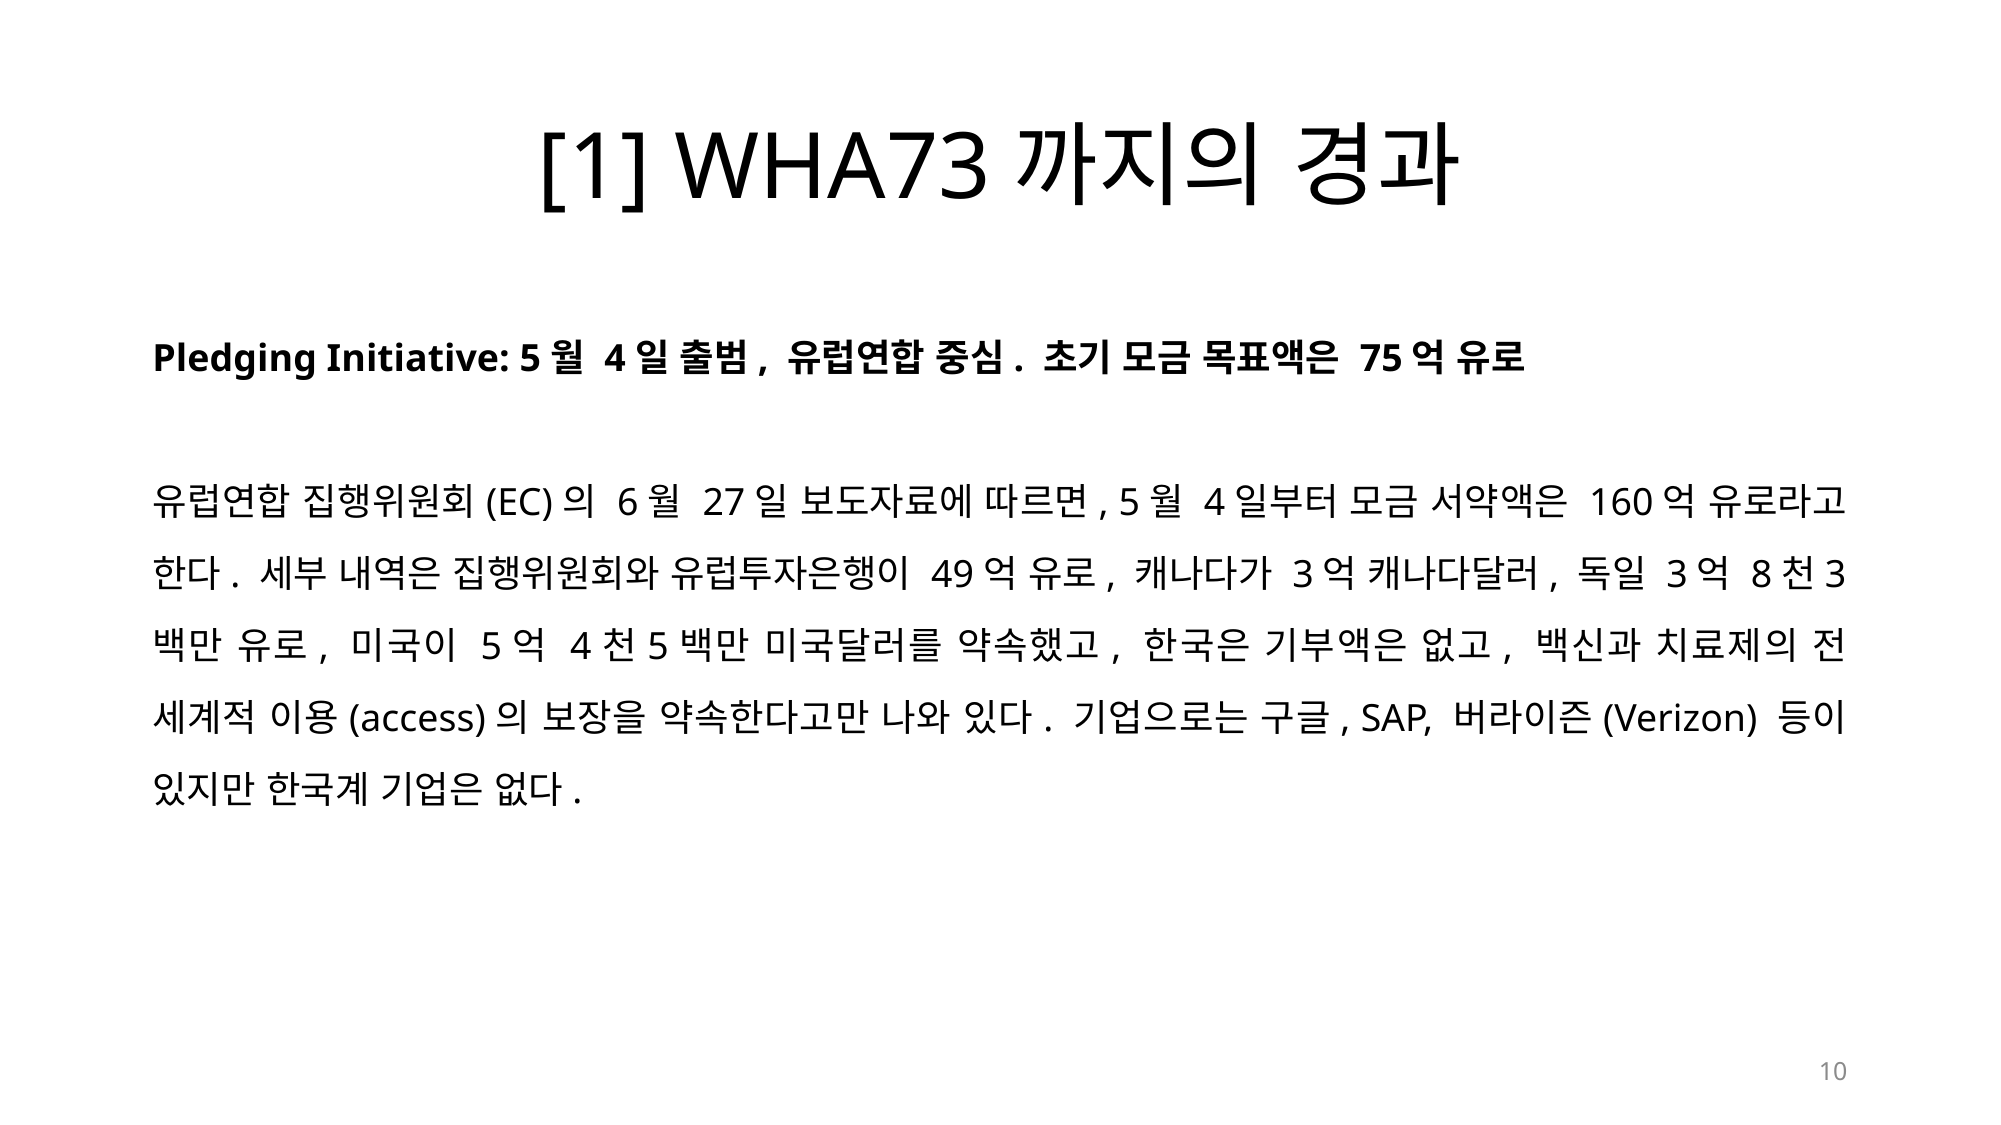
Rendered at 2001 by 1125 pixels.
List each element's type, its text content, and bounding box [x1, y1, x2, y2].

title [1] WHA73까지의 경과 [137, 59, 1863, 278]
slide_number 10 [1412, 1042, 1863, 1103]
list Pledging Initiative: 5월 4일 출범, 유럽연합 중심. 초기 모금 목표액은 75억 유로 유럽연합 집행위원회(EC)의 6월 27일 보도자료에 따르면, 5월 4일부터 모금 서약액은 160억 유로라고 한다. 세부 내역은 집행위원회와 유럽투자은행이 49억 유로, 캐나다가 3억 캐나다달러, 독일 3억 8천3백만 유로, 미국이 5억 4천5백만 미국달러를 약속했고, 한국은 기부액은 없고, 백신과 치료제의 전 세계적 이용(access)의 보장을 약속한다고만 나와 있다. 기업으로는 구글, SAP, 버라이즌(Verizon) 등이 있지만 한국계 기업은 없다. [137, 299, 1863, 1014]
